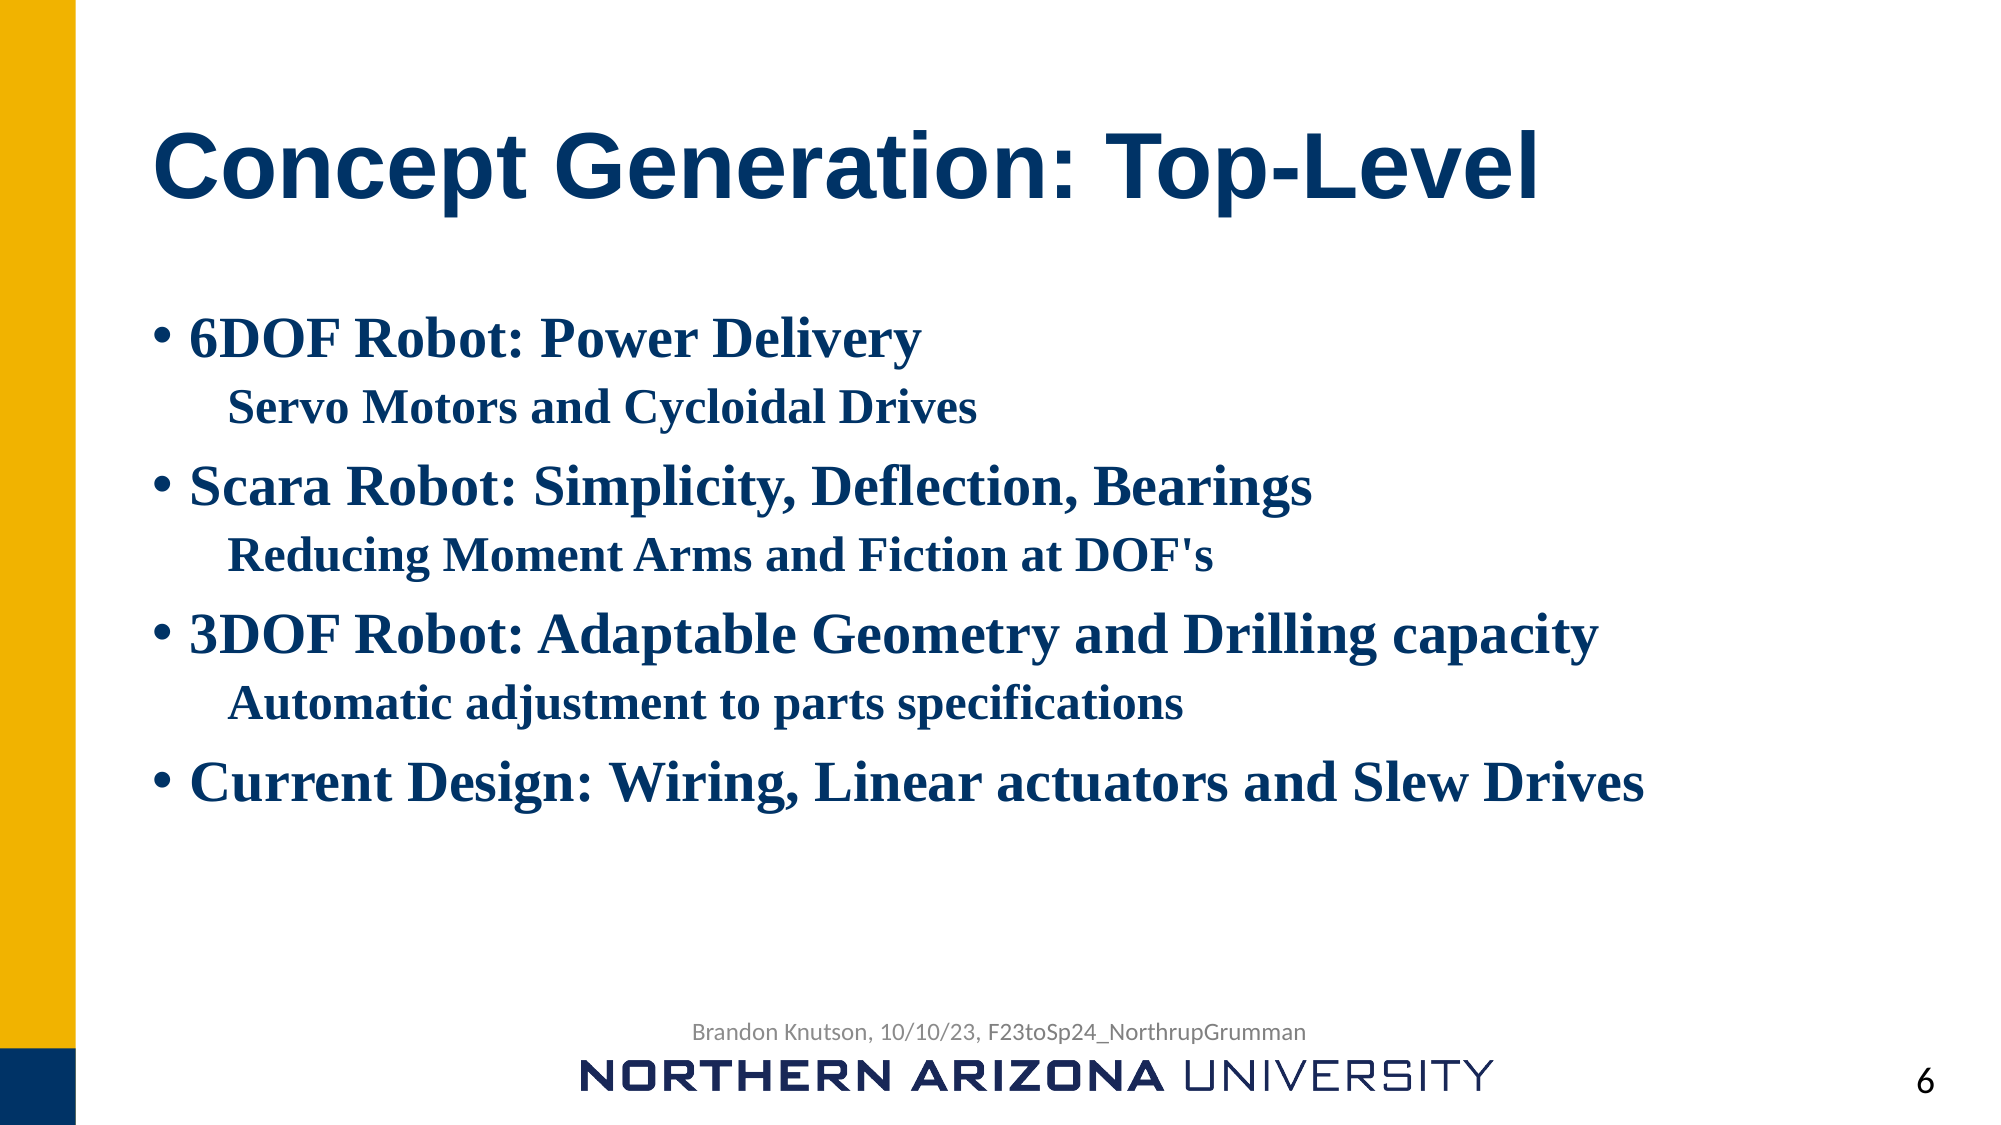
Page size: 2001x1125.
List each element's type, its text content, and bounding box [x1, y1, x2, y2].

text_box 6 [1900, 1048, 1961, 1109]
list 6DOF Robot: Power Delivery Servo Motors and Cycloidal Drives Scara Robot: Simplicity, Deflection, Bearings Reducing Moment Arms and Fiction at DOF's 3DOF Robot: Adaptable Geometry and Drilling capacity Automatic adjustment to parts specifications Current Design: Wiring, Linear actuators and Slew Drives [137, 299, 1863, 1014]
picture [581, 1060, 1494, 1092]
text_box Brandon Knutson, 10/10/23, F23toSp24_NorthrupGrumman [662, 1000, 1338, 1060]
title Concept Generation: Top-Level [137, 59, 1863, 278]
